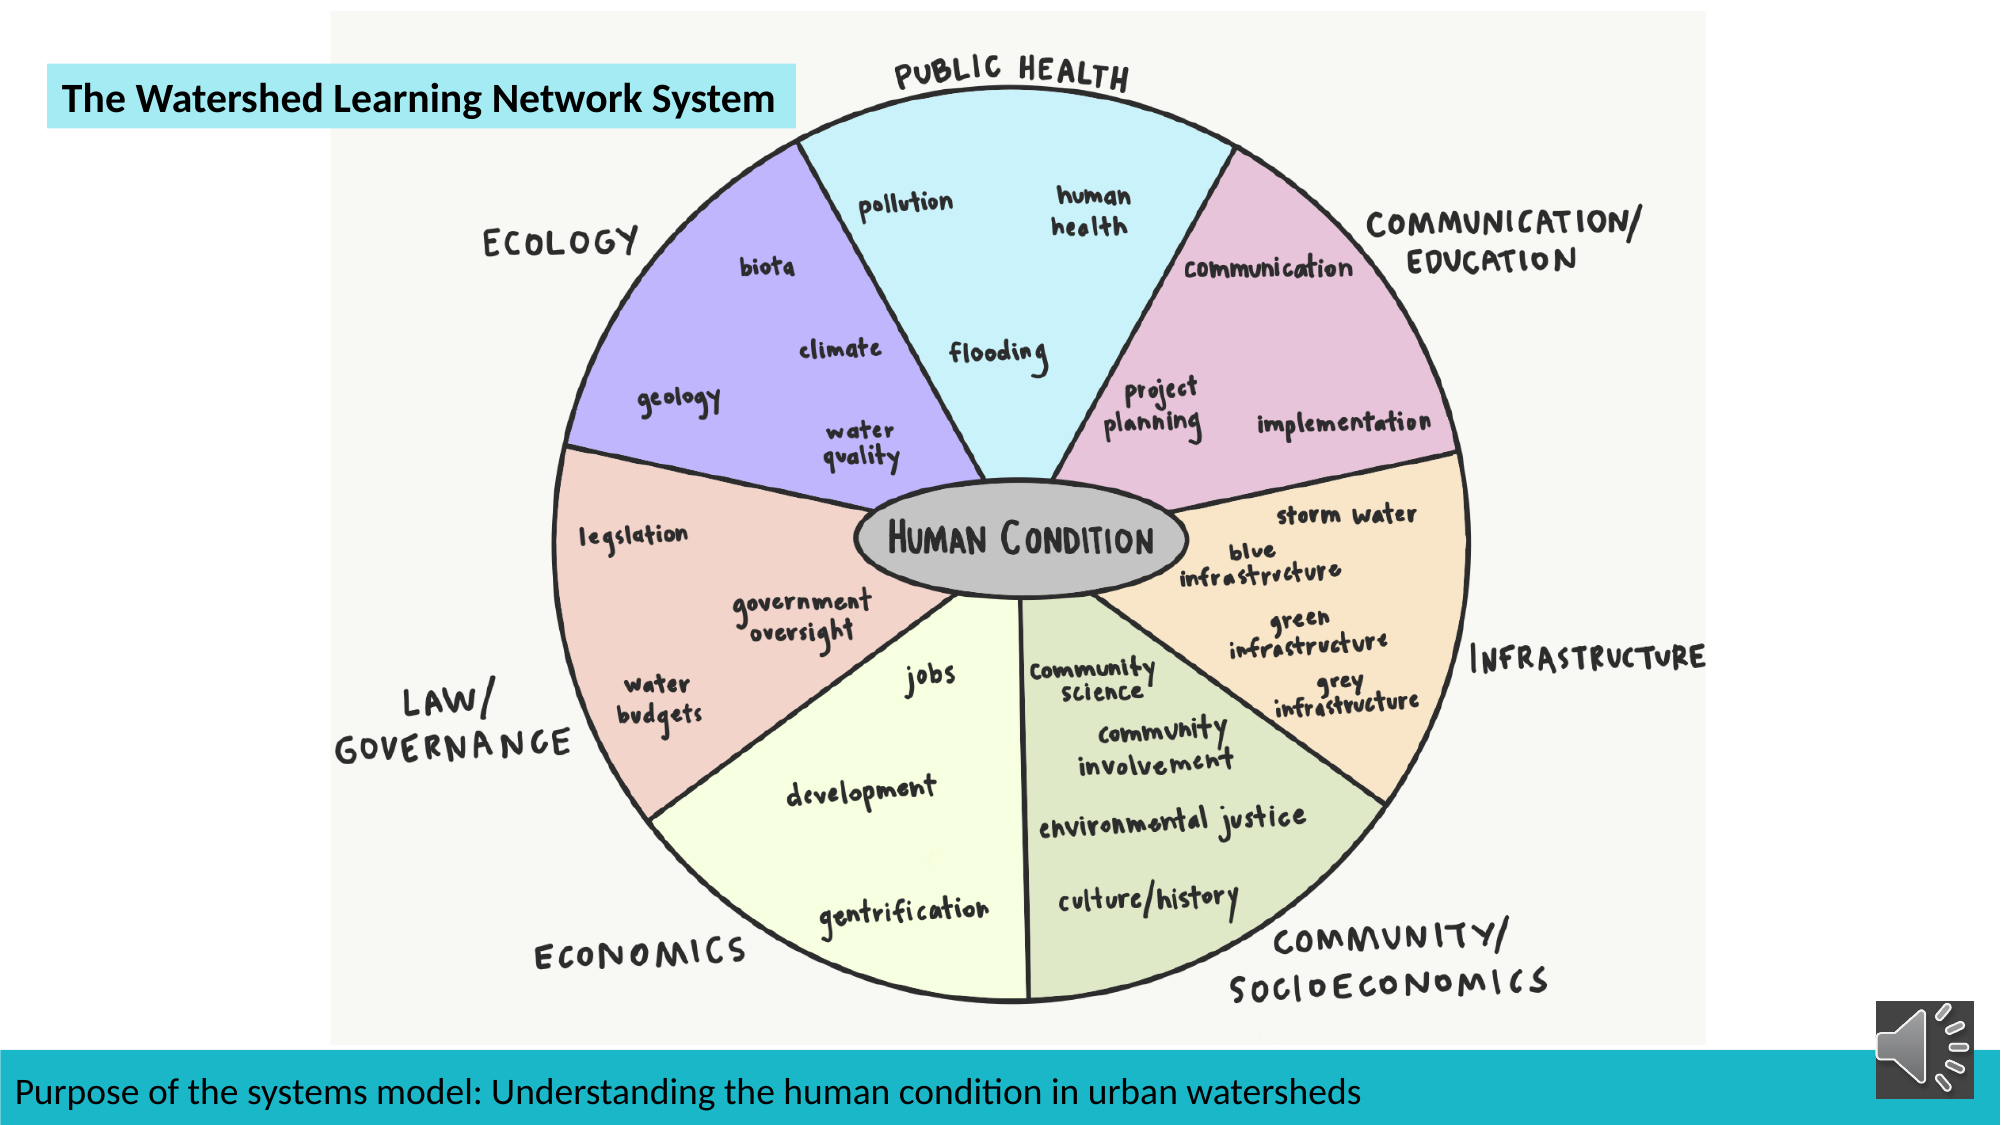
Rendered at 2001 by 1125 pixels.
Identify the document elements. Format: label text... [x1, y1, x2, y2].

picture [1874, 999, 1976, 1101]
text_box Purpose of the systems model: Understanding the human condition in urban watersheds [0, 1059, 2000, 1120]
picture [330, 10, 1707, 1046]
text_box The Watershed Learning Network System [47, 63, 328, 129]
